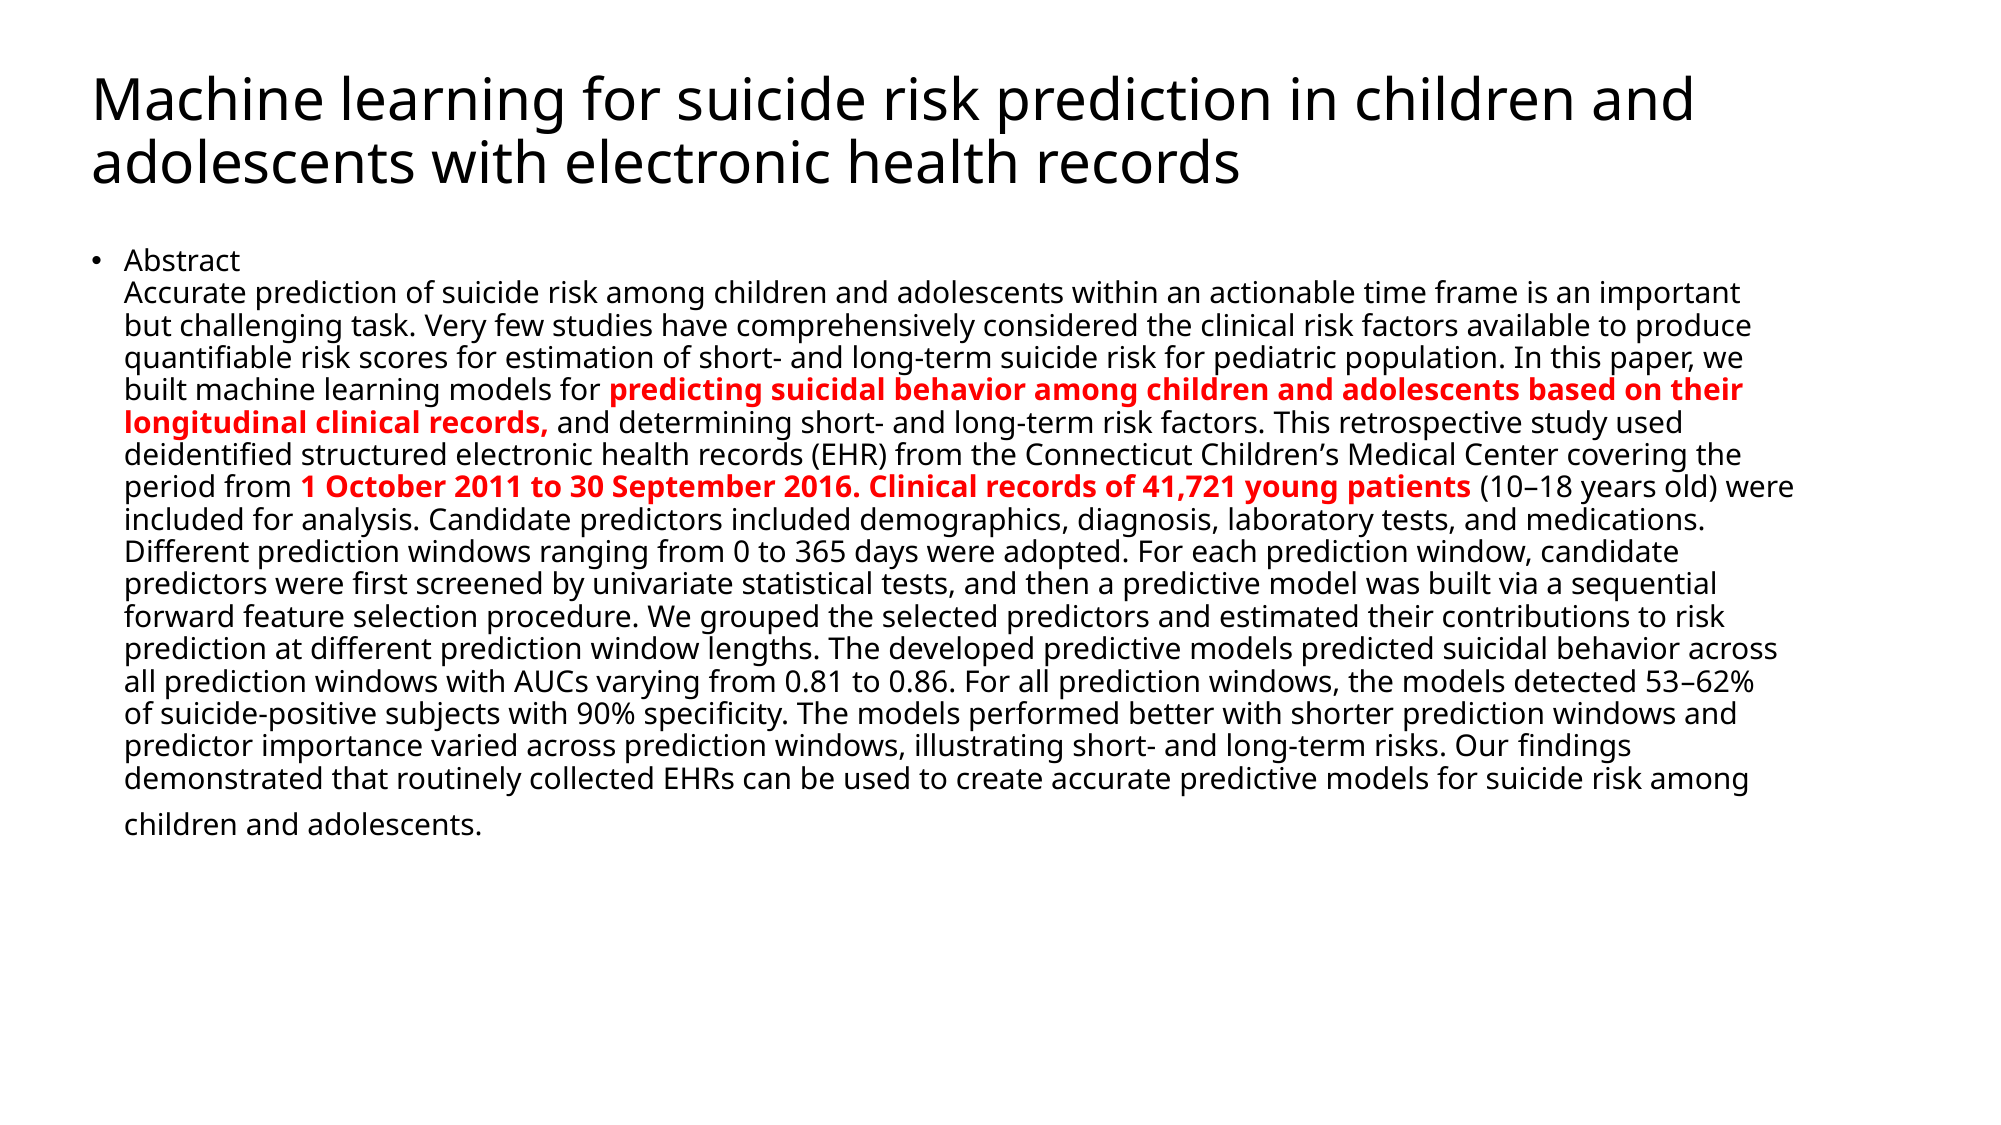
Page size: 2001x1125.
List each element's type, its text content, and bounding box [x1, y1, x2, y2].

list Abstract Accurate prediction of suicide risk among children and adolescents within an actionable time frame is an important but challenging task. Very few studies have comprehensively considered the clinical risk factors available to produce quantifiable risk scores for estimation of short- and long-term suicide risk for pediatric population. In this paper, we built machine learning models for predicting suicidal behavior among children and adolescents based on their longitudinal clinical records, and determining short- and long-term risk factors. This retrospective study used deidentified structured electronic health records (EHR) from the Connecticut Children’s Medical Center covering the period from 1 October 2011 to 30 September 2016. Clinical records of 41,721 young patients (10–18 years old) were included for analysis. Candidate predictors included demographics, diagnosis, laboratory tests, and medications. Different prediction windows ranging from 0 to 365 days were adopted. For each prediction window, candidate predictors were first screened by univariate statistical tests, and then a predictive model was built via a sequential forward feature selection procedure. We grouped the selected predictors and estimated their contributions to risk prediction at different prediction window lengths. The developed predictive models predicted suicidal behavior across all prediction windows with AUCs varying from 0.81 to 0.86. For all prediction windows, the models detected 53–62% of suicide-positive subjects with 90% specificity. The models performed better with shorter prediction windows and predictor importance varied across prediction windows, illustrating short- and long-term risks. Our findings demonstrated that routinely collected EHRs can be used to create accurate predictive models for suicide risk among children and adolescents. [76, 238, 1878, 1125]
title Machine learning for suicide risk prediction in children and adolescents with electronic health records [76, 38, 1802, 227]
